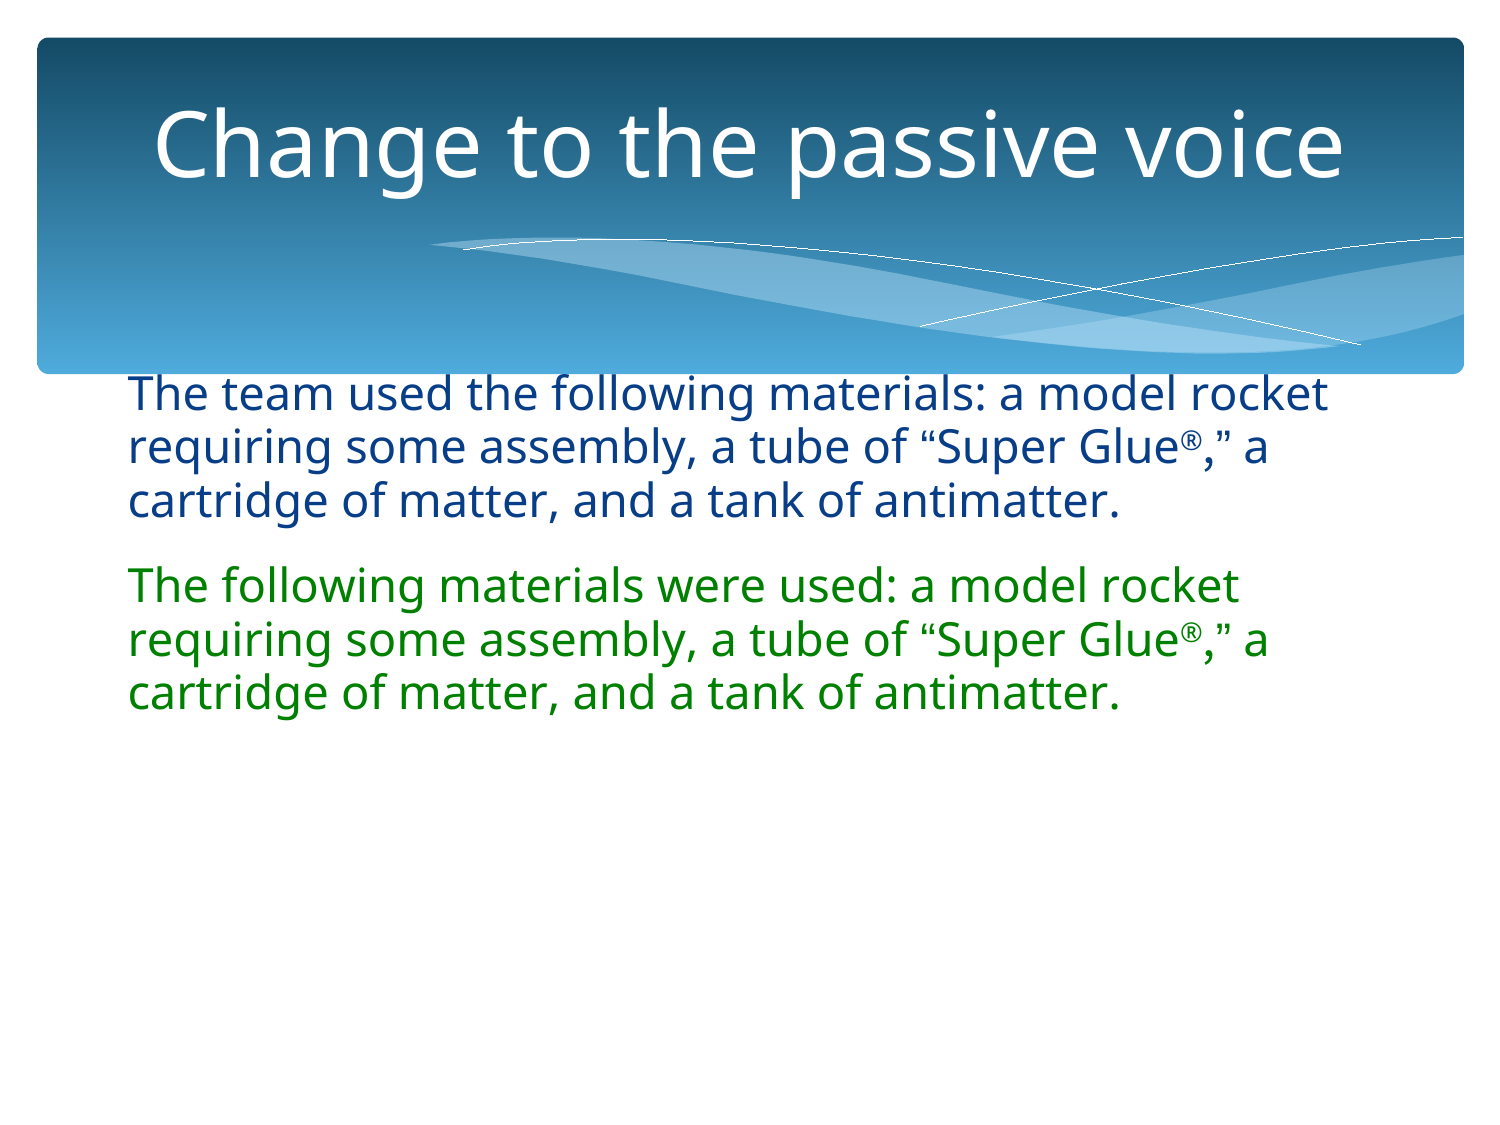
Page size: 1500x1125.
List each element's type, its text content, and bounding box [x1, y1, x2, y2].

title Change to the passive voice [75, 38, 1425, 244]
list The team used the following materials: a model rocket requiring some assembly, a tube of “Super Glue®,” a cartridge of matter, and a tank of antimatter. The following materials were used: a model rocket requiring some assembly, a tube of “Super Glue®,” a cartridge of matter, and a tank of antimatter. The EG 1003 course also supplied the launch stand, the barrier, and two atomic clocks. In addition, equipment was supplied by the EG 1003 course: the launch stand, the barrier, and two atomic clocks. [112, 360, 1388, 1067]
